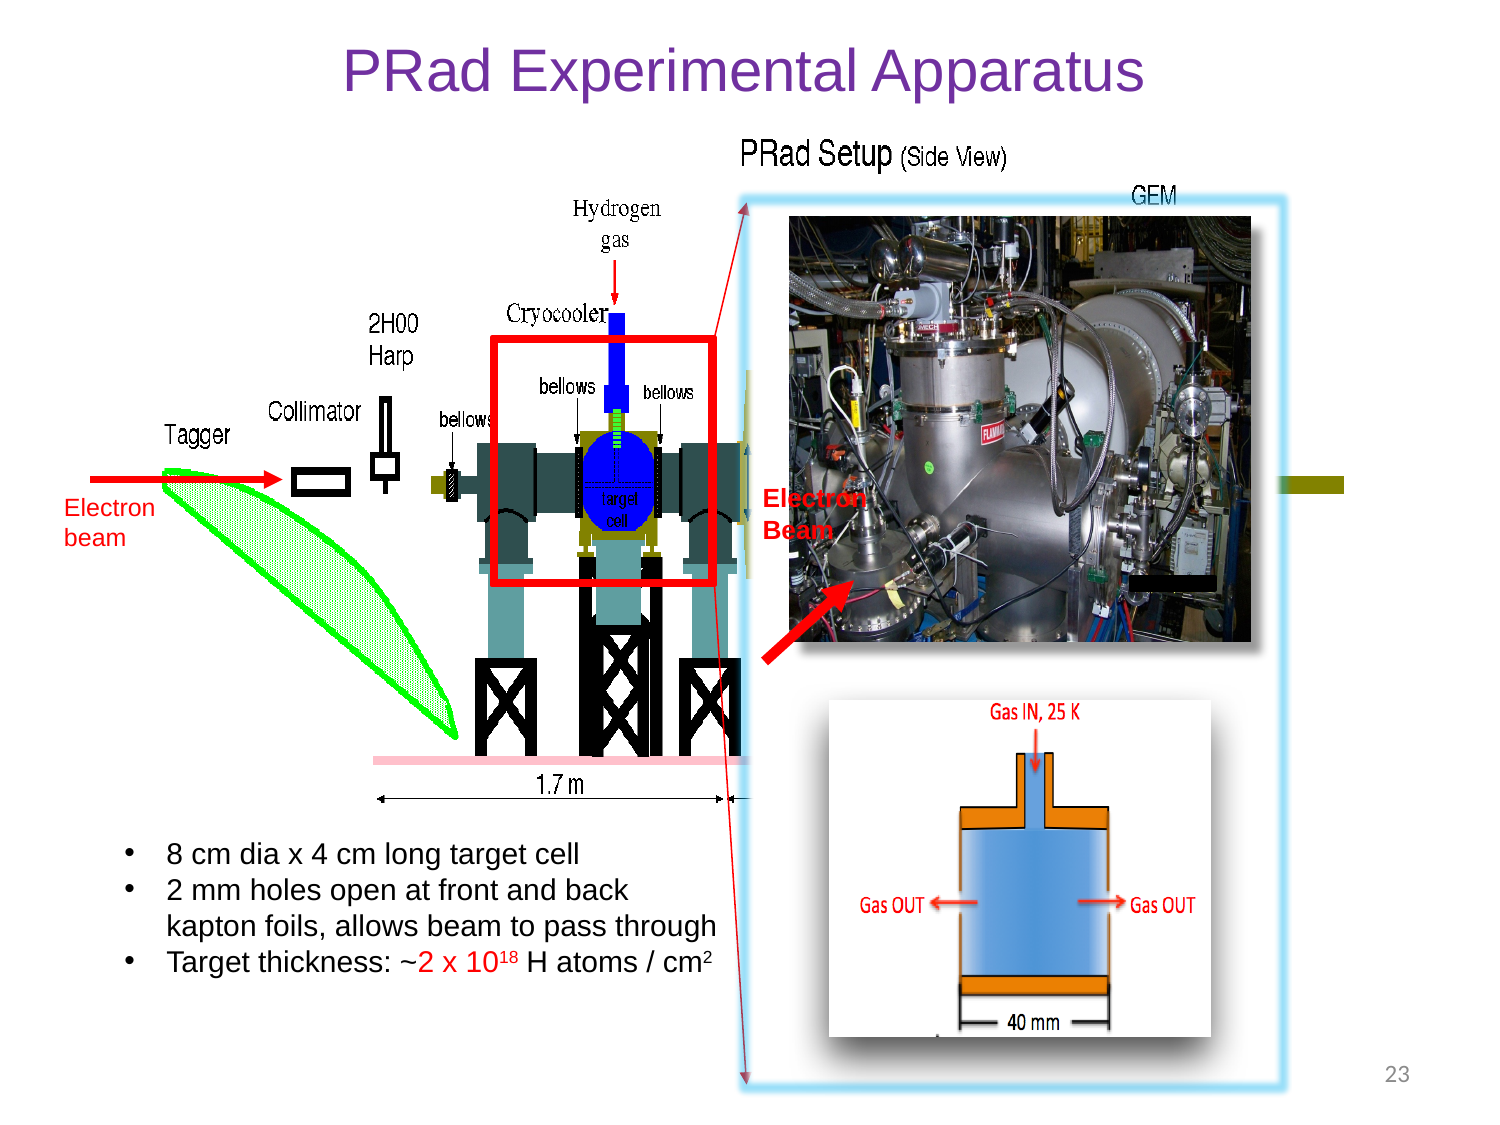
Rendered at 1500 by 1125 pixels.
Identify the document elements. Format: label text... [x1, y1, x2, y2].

text_box Electron beam [49, 484, 154, 559]
title PRad Experimental Apparatus [161, 0, 1327, 126]
picture [159, 128, 1345, 804]
slide_number 23 [1074, 1042, 1425, 1103]
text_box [746, 202, 1280, 1085]
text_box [714, 584, 741, 1085]
text_box 8 cm dia x 4 cm long target cell 2 mm holes open at front and back kapton foils, allows beam to pass through Target thickness: ~2 x 1018 H atoms / cm2 [109, 808, 709, 986]
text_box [714, 202, 744, 338]
